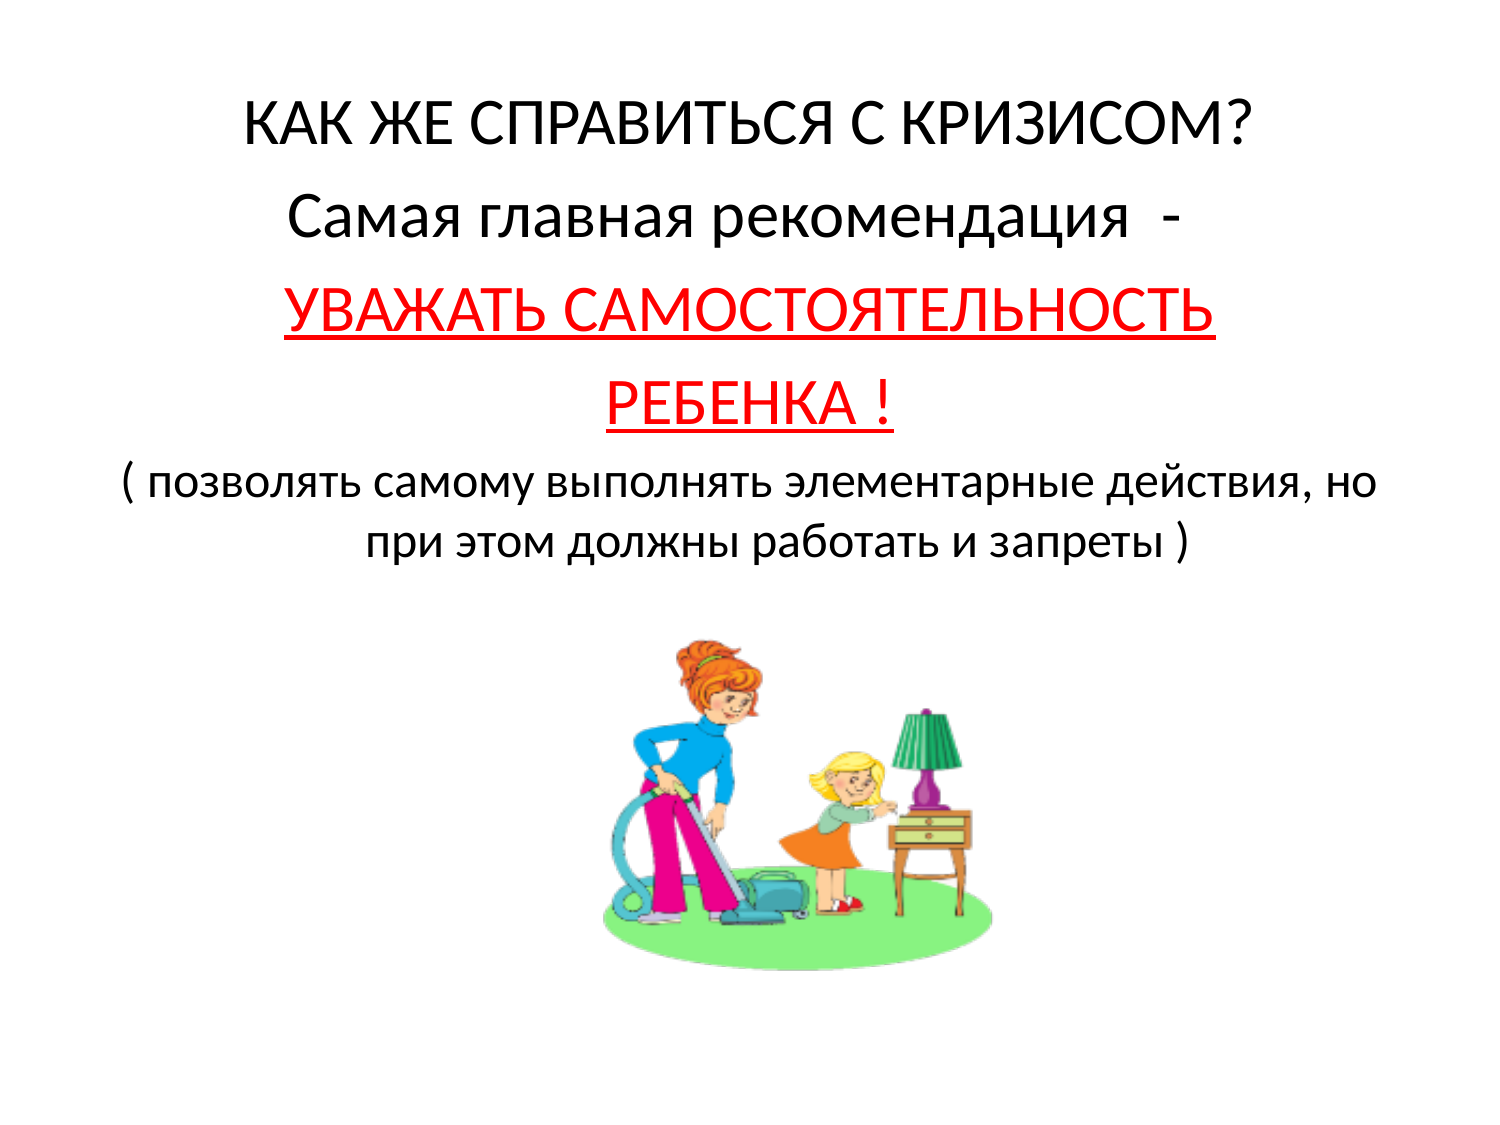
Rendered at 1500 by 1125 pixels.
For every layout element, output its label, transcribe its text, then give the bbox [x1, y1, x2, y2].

list КАК ЖЕ СПРАВИТЬСЯ С КРИЗИСОМ? Самая главная рекомендация - УВАЖАТЬ САМОСТОЯТЕЛЬНОСТЬ РЕБЕНКА ! ( позволять самому выполнять элементарные действия, но при этом должны работать и запреты ) [75, 70, 1425, 1005]
picture [585, 632, 1020, 983]
